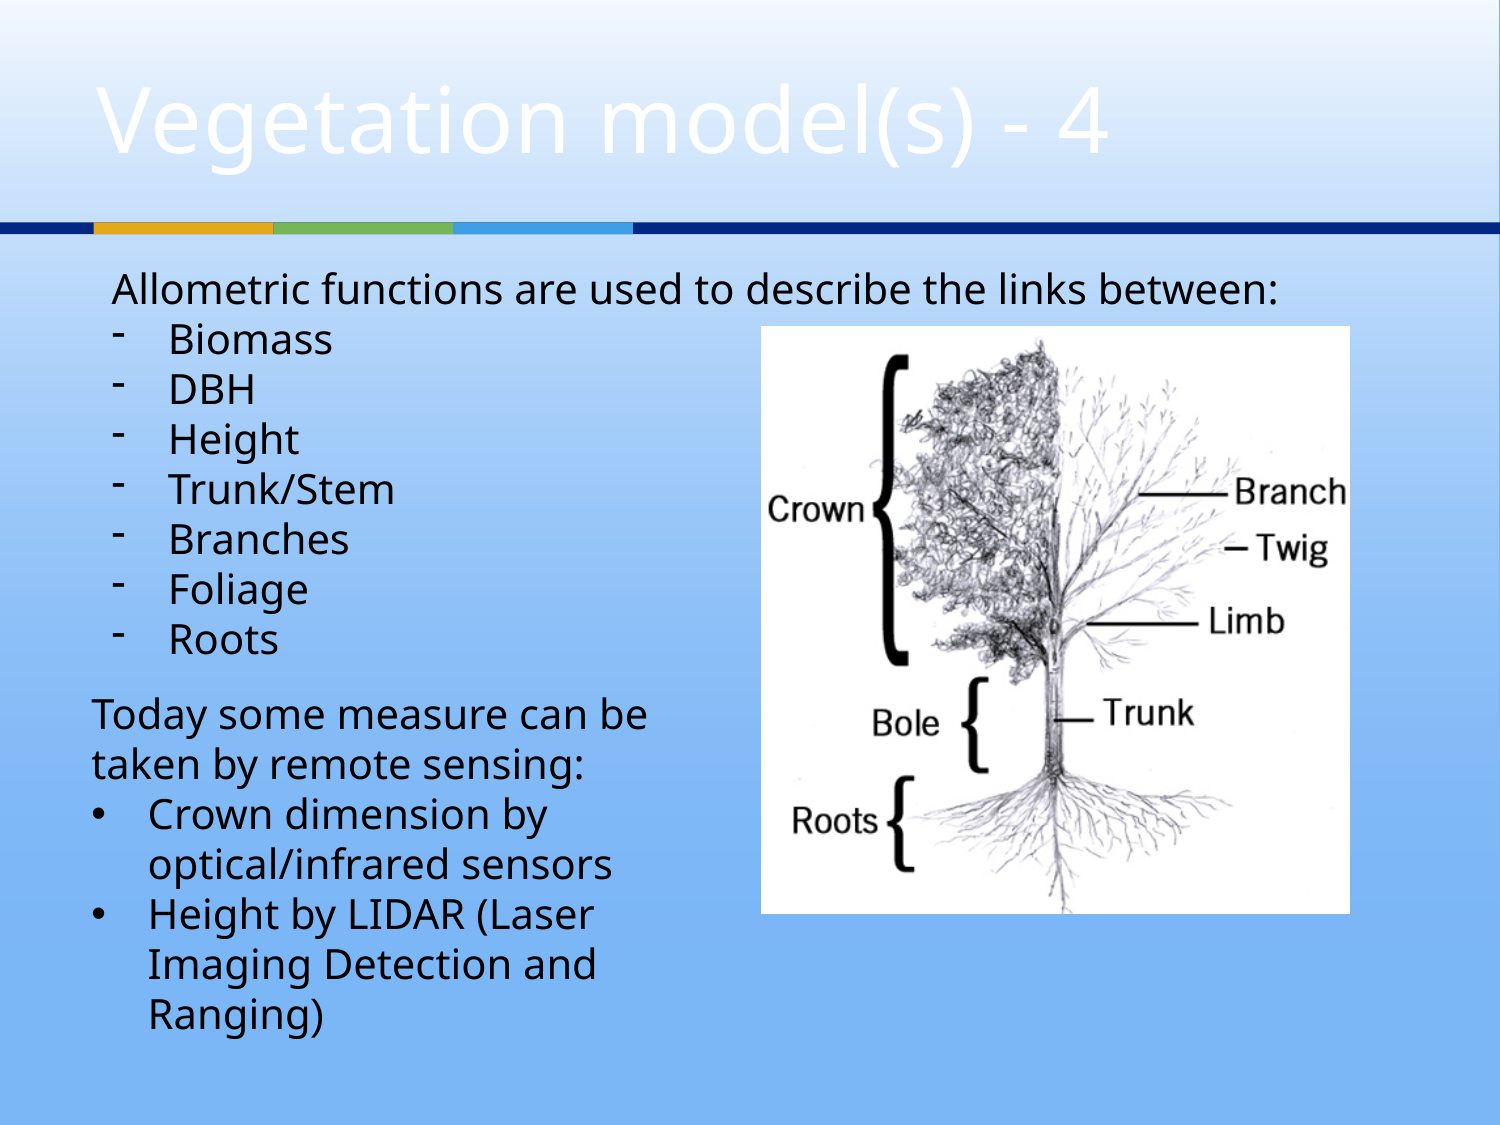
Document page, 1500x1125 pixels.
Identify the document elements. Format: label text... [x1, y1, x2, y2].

text_box Today some measure can be taken by remote sensing: Crown dimension by optical/infrared sensors Height by LIDAR (Laser Imaging Detection and Ranging) [76, 680, 747, 1046]
picture [761, 325, 1351, 915]
text_box Allometric functions are used to describe the links between: Biomass DBH Height Trunk/Stem Branches Foliage Roots [96, 255, 1397, 721]
title Vegetation model(s) - 4 [81, 23, 1421, 211]
